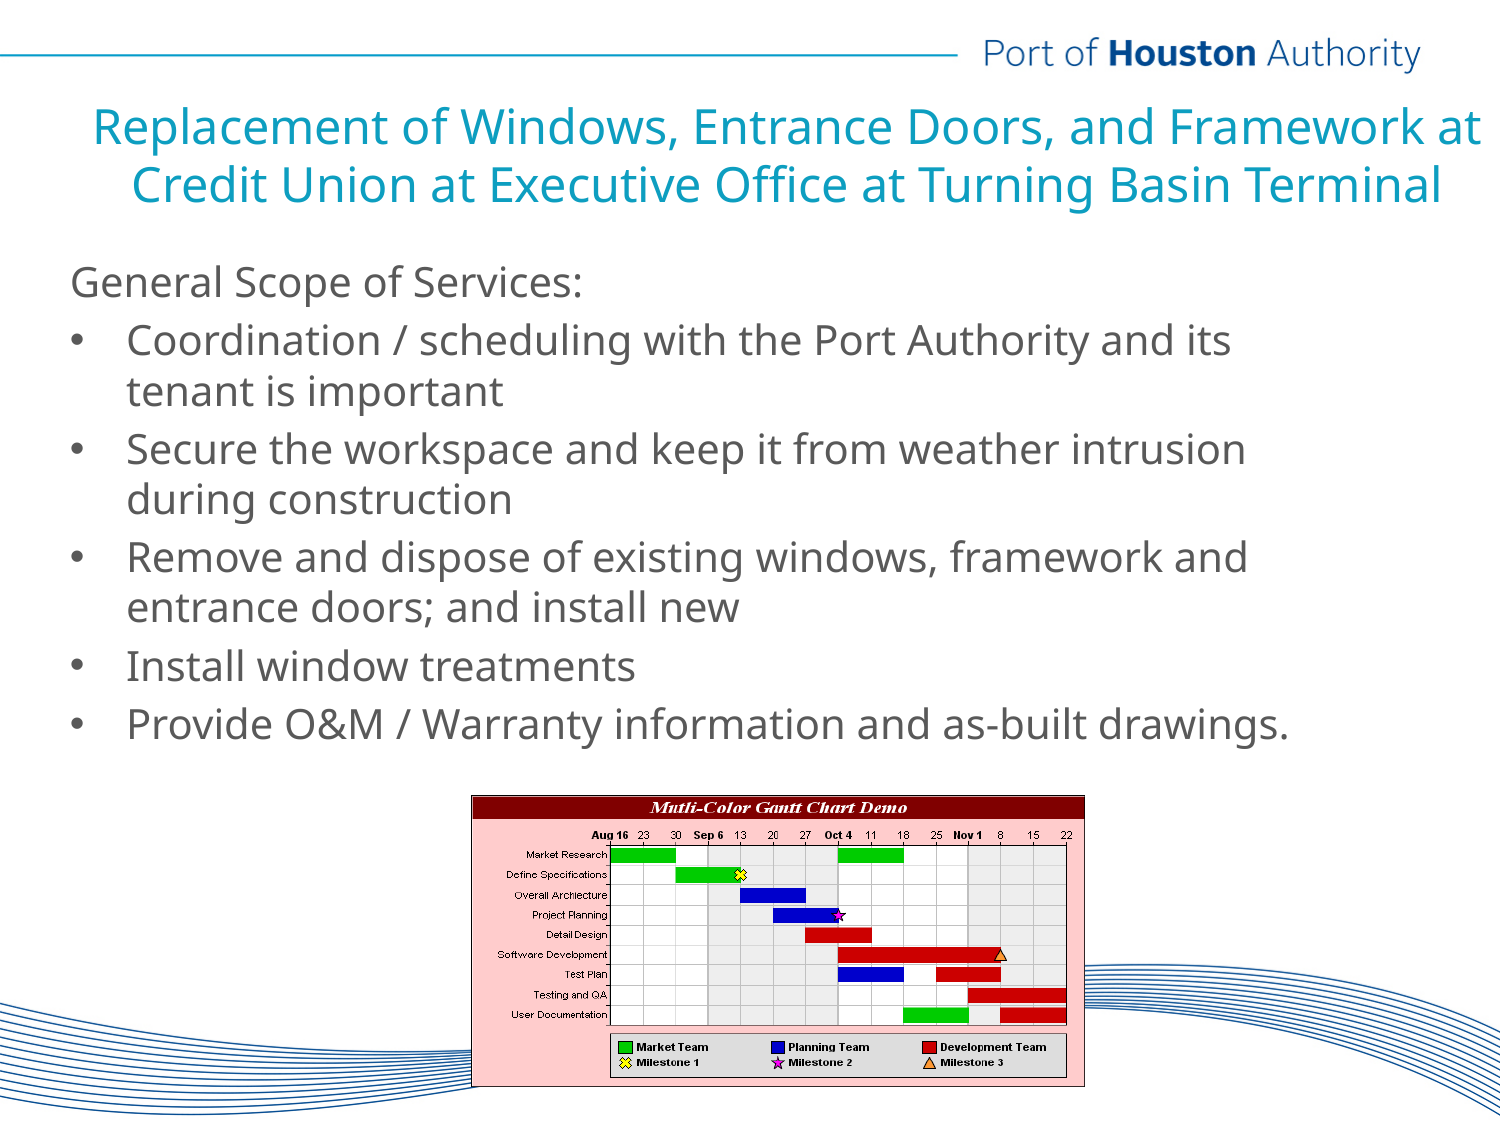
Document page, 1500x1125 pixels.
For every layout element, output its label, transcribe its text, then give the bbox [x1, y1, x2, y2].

title Replacement of Windows, Entrance Doors, and Framework at Credit Union at Executive Office at Turning Basin Terminal [75, 60, 1500, 249]
list General Scope of Services: Coordination / scheduling with the Port Authority and its tenant is important Secure the workspace and keep it from weather intrusion during construction Remove and dispose of existing windows, framework and entrance doors; and install new Install window treatments Provide O&M / Warranty information and as-built drawings. [54, 248, 1363, 991]
picture [0, 0, 1500, 1125]
